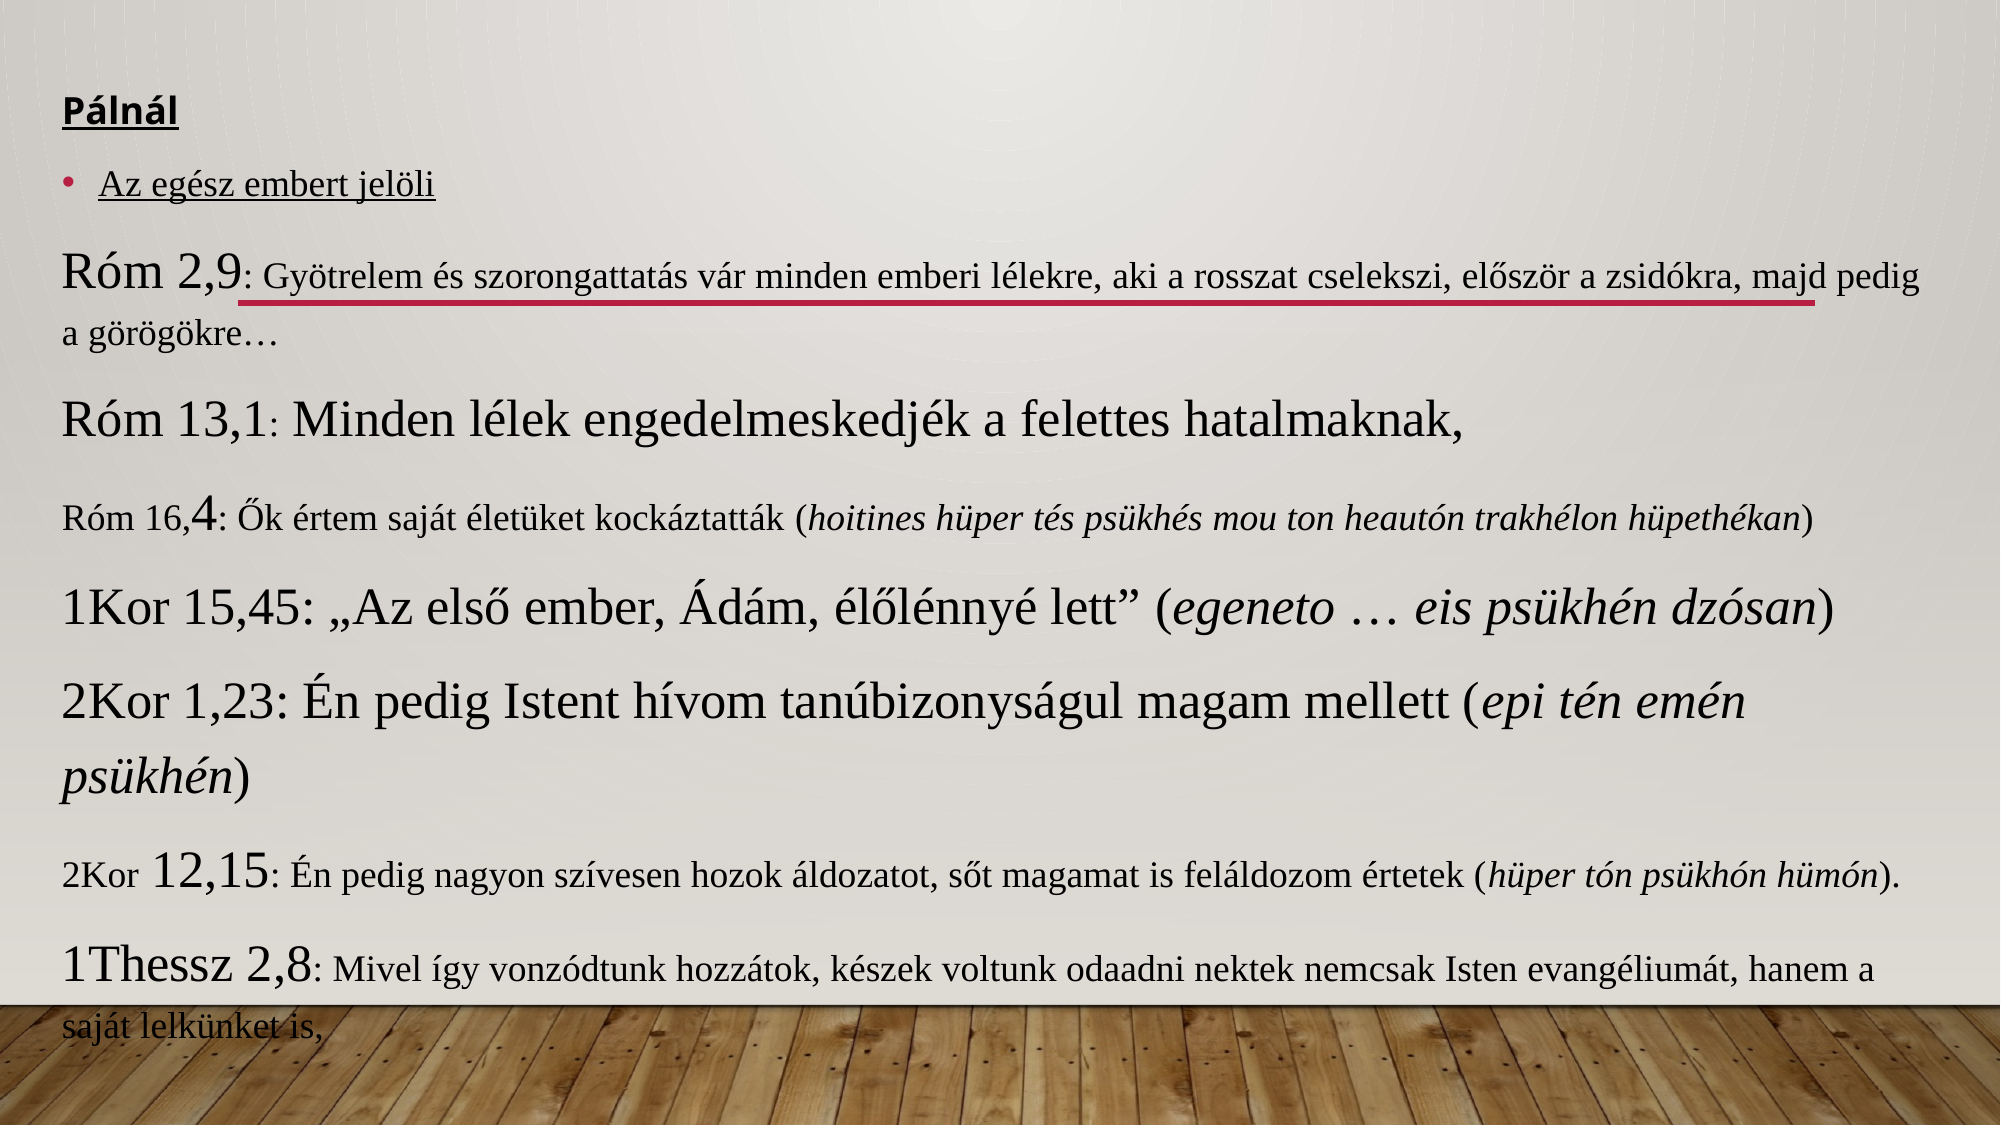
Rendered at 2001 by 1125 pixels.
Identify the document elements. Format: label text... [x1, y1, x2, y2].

picture [0, 1005, 2000, 1125]
list Pálnál Az egész embert jelöli Róm 2,9: Gyötrelem és szorongattatás vár minden emberi lélekre, aki a rosszat cselekszi, először a zsidókra, majd pedig a görögökre… Róm 13,1: Minden lélek engedelmeskedjék a felettes hatalmaknak, Róm 16,4: Ők értem saját életüket kockáztatták (hoitines hüper tés psükhés mou ton heautón trakhélon hüpethékan) 1Kor 15,45: „Az első ember, Ádám, élőlénnyé lett” (egeneto … eis psükhén dzósan) 2Kor 1,23: Én pedig Istent hívom tanúbizonyságul magam mellett (epi tén emén psükhén) 2Kor 12,15: Én pedig nagyon szívesen hozok áldozatot, sőt magamat is feláldozom értetek (hüper tón psükhón hümón). 1Thessz 2,8: Mivel így vonzódtunk hozzátok, készek voltunk odaadni nektek nemcsak Isten evangéliumát, hanem a saját lelkünket is, [46, 70, 1959, 1103]
